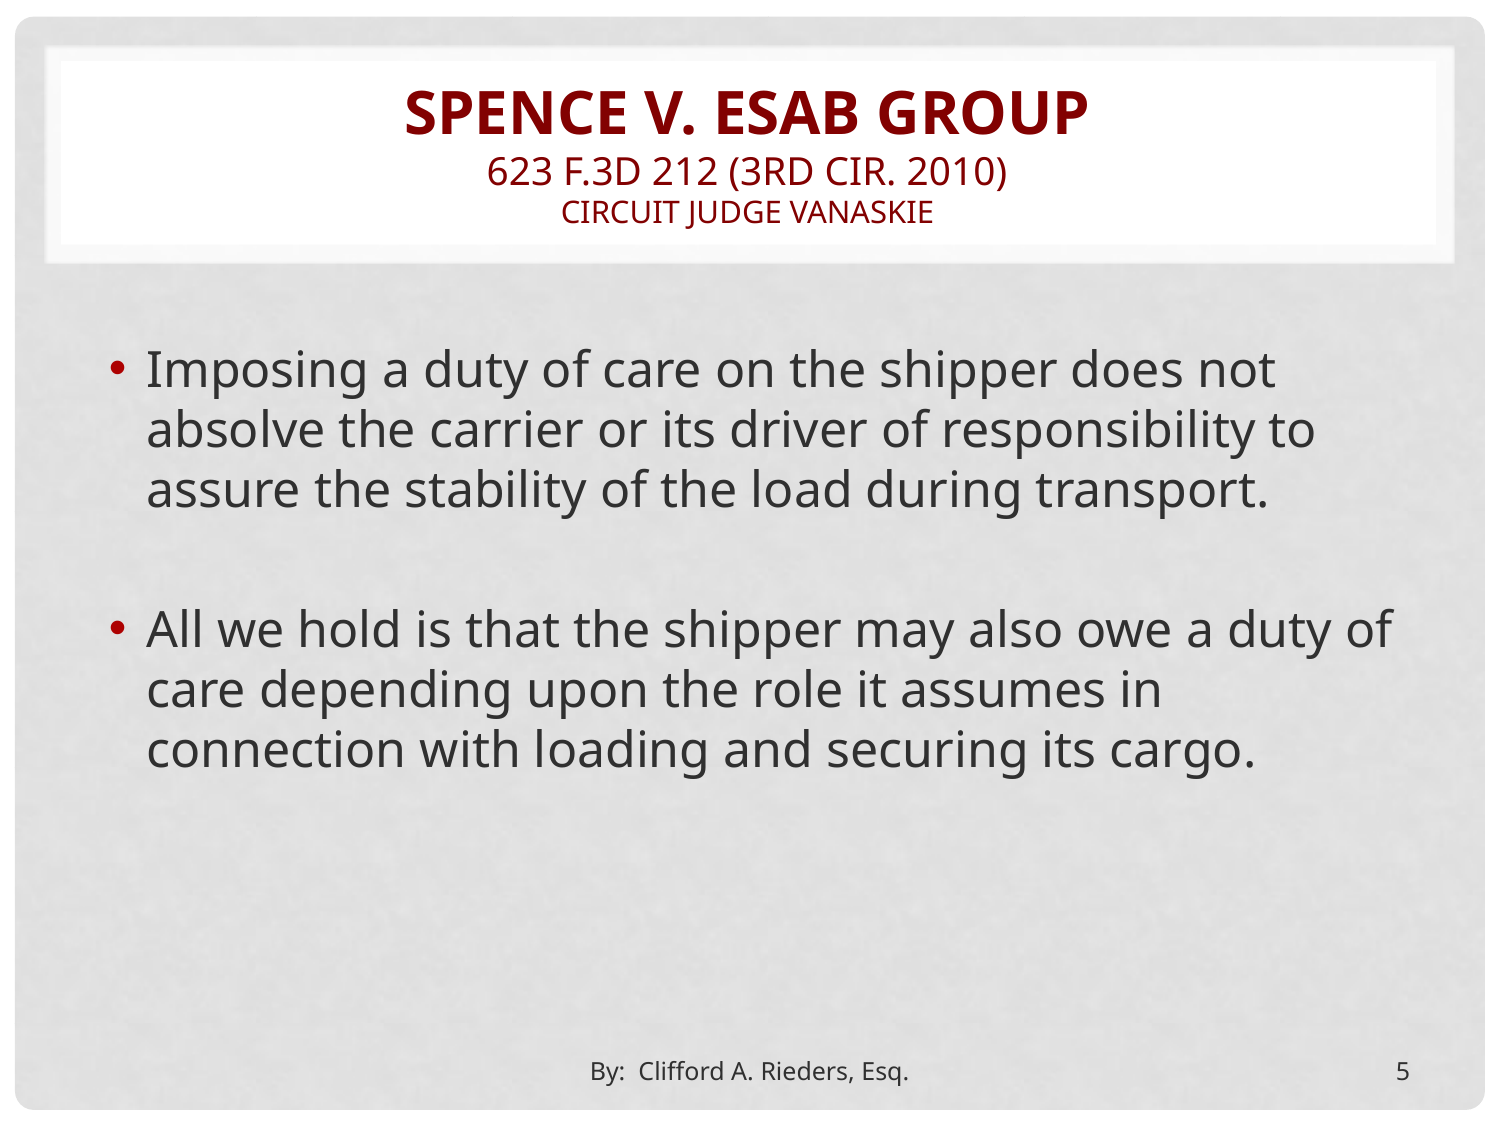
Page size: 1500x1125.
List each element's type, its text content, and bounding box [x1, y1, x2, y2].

list Imposing a duty of care on the shipper does not absolve the carrier or its driver of responsibility to assure the stability of the load during transport. All we hold is that the shipper may also owe a duty of care depending upon the role it assumes in connection with loading and securing its cargo. [75, 329, 1425, 1005]
title Spence v. esab group 623 f.3d 212 (3rd cir. 2010) Circuit Judge vanaskie [69, 66, 1425, 238]
slide_number 5 [1074, 1042, 1425, 1103]
footer By: Clifford A. Rieders, Esq. [512, 1042, 988, 1103]
